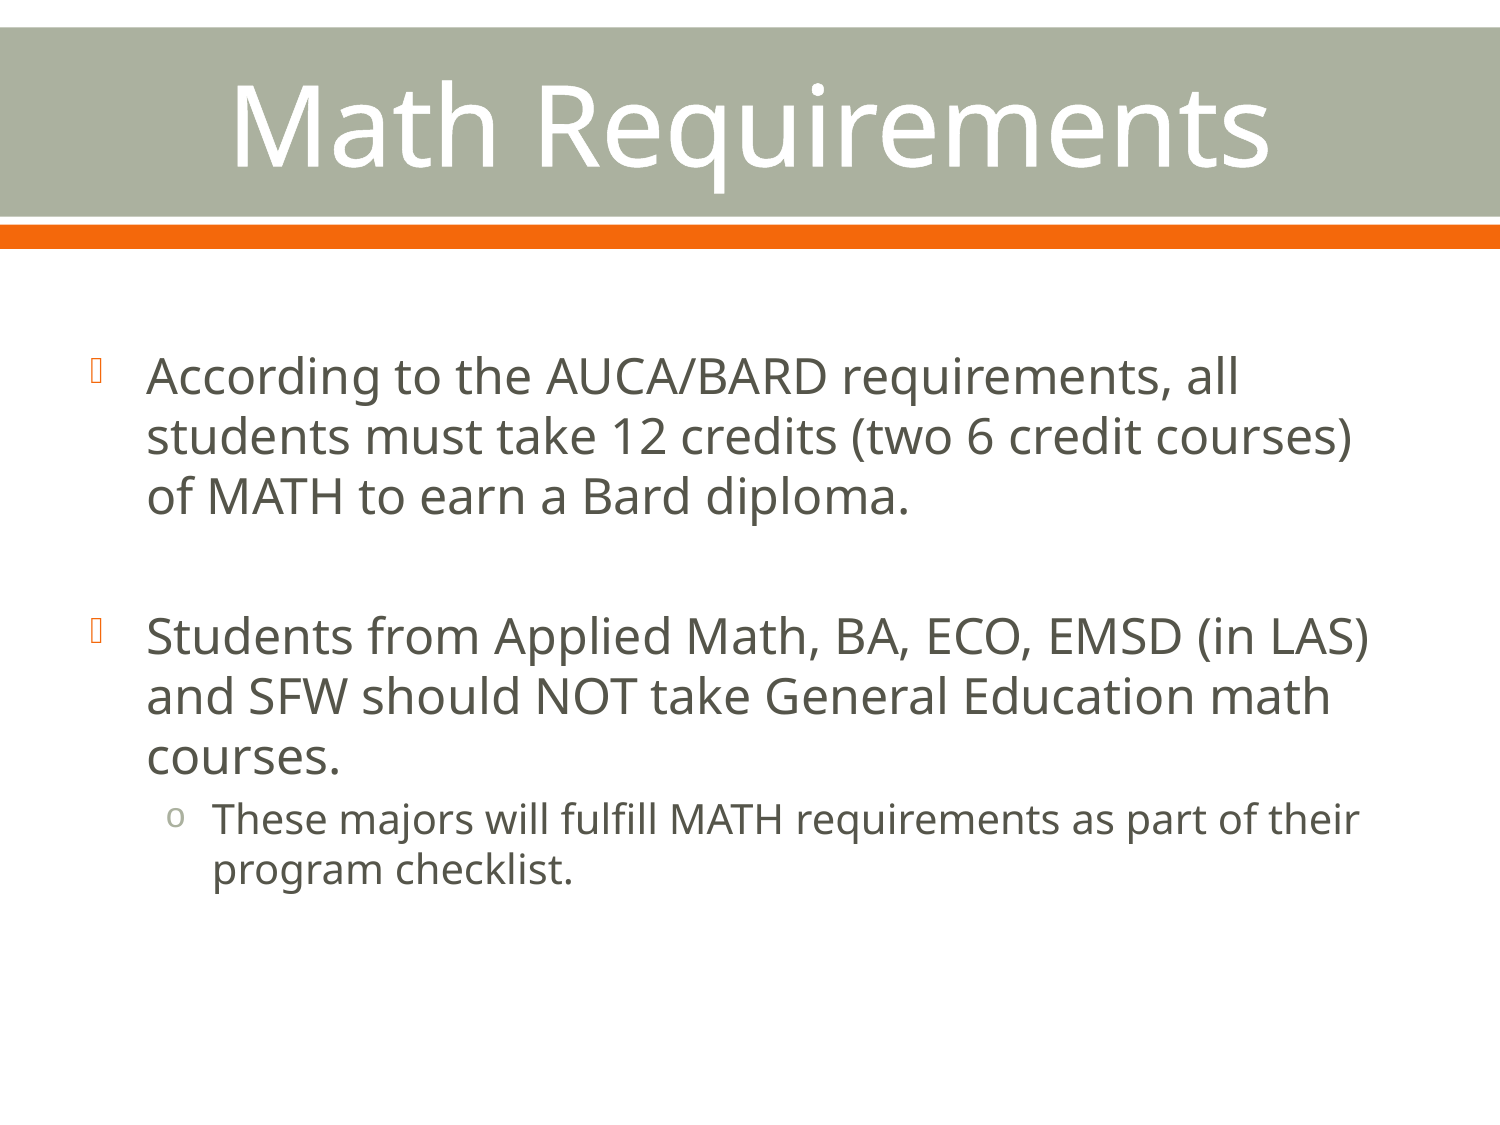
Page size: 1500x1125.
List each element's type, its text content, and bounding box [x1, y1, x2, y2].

list According to the AUCA/BARD requirements, all students must take 12 credits (two 6 credit courses) of MATH to earn a Bard diploma. Students from Applied Math, BA, ECO, EMSD (in LAS) and SFW should NOT take General Education math courses. These majors will fulfill MATH requirements as part of their program checklist. [75, 267, 1425, 1005]
title Math Requirements [75, 29, 1425, 213]
